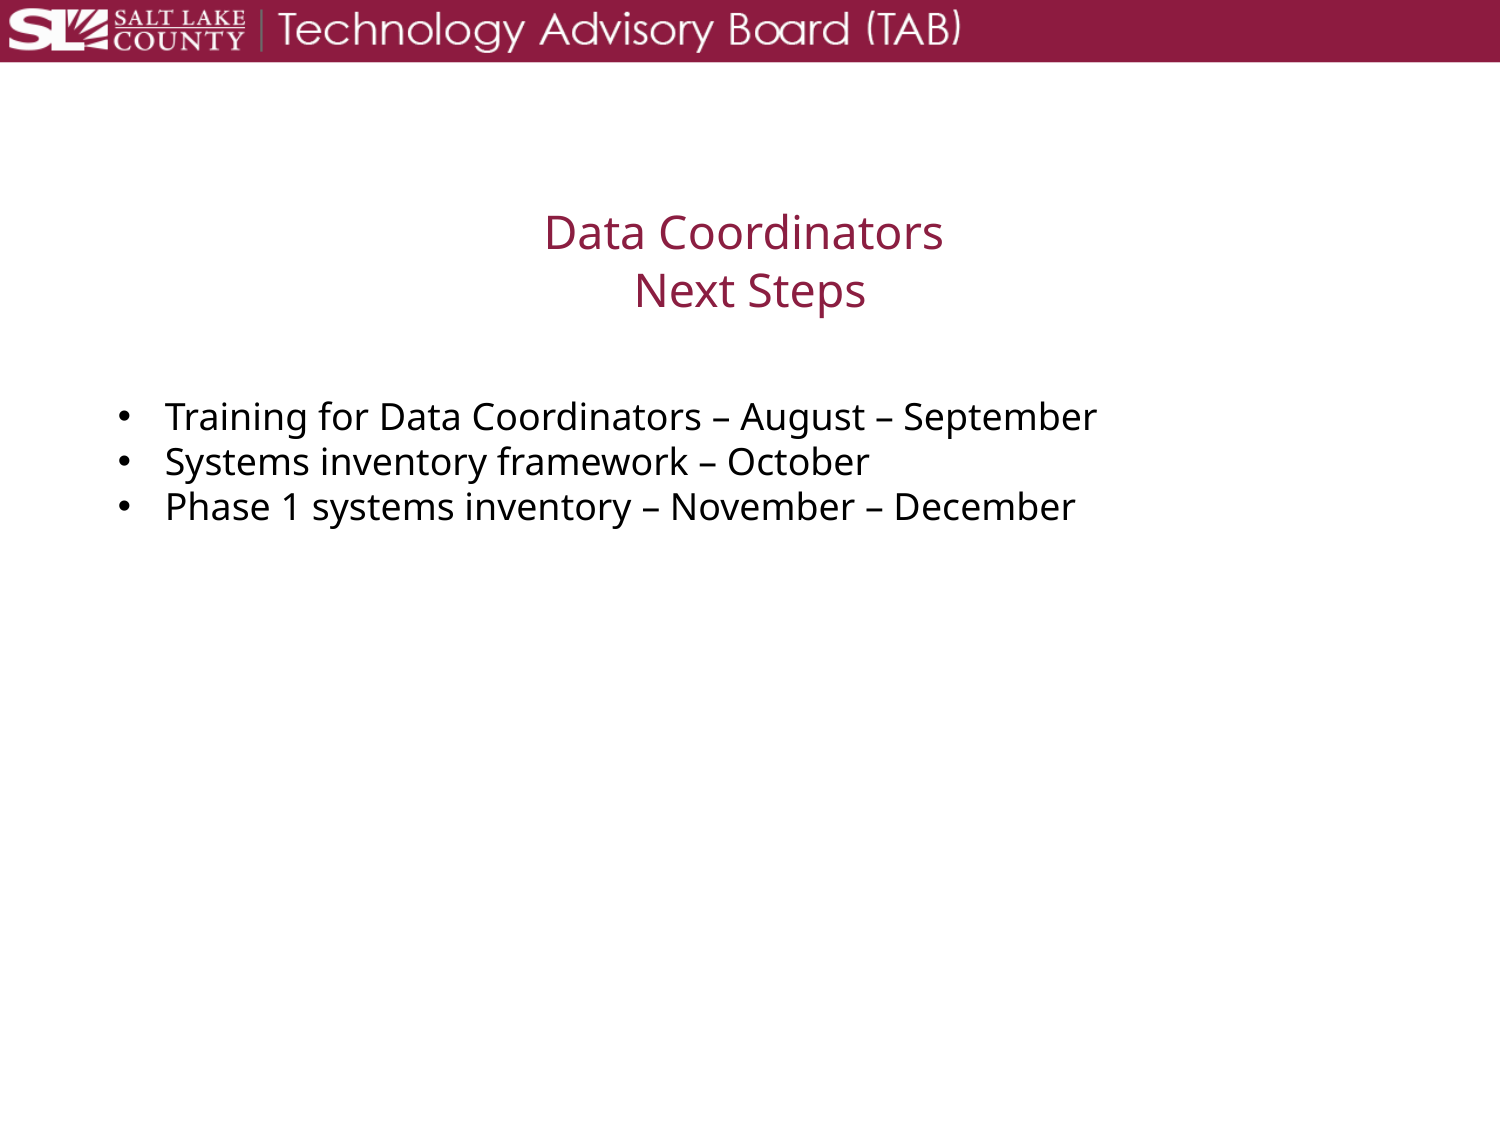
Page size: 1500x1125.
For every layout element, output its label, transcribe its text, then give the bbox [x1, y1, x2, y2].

picture [0, 0, 1500, 1125]
text_box Training for Data Coordinators – August – September Systems inventory framework – October Phase 1 systems inventory – November – December [103, 385, 1397, 536]
text_box Data Coordinators Next Steps [103, 201, 1397, 326]
